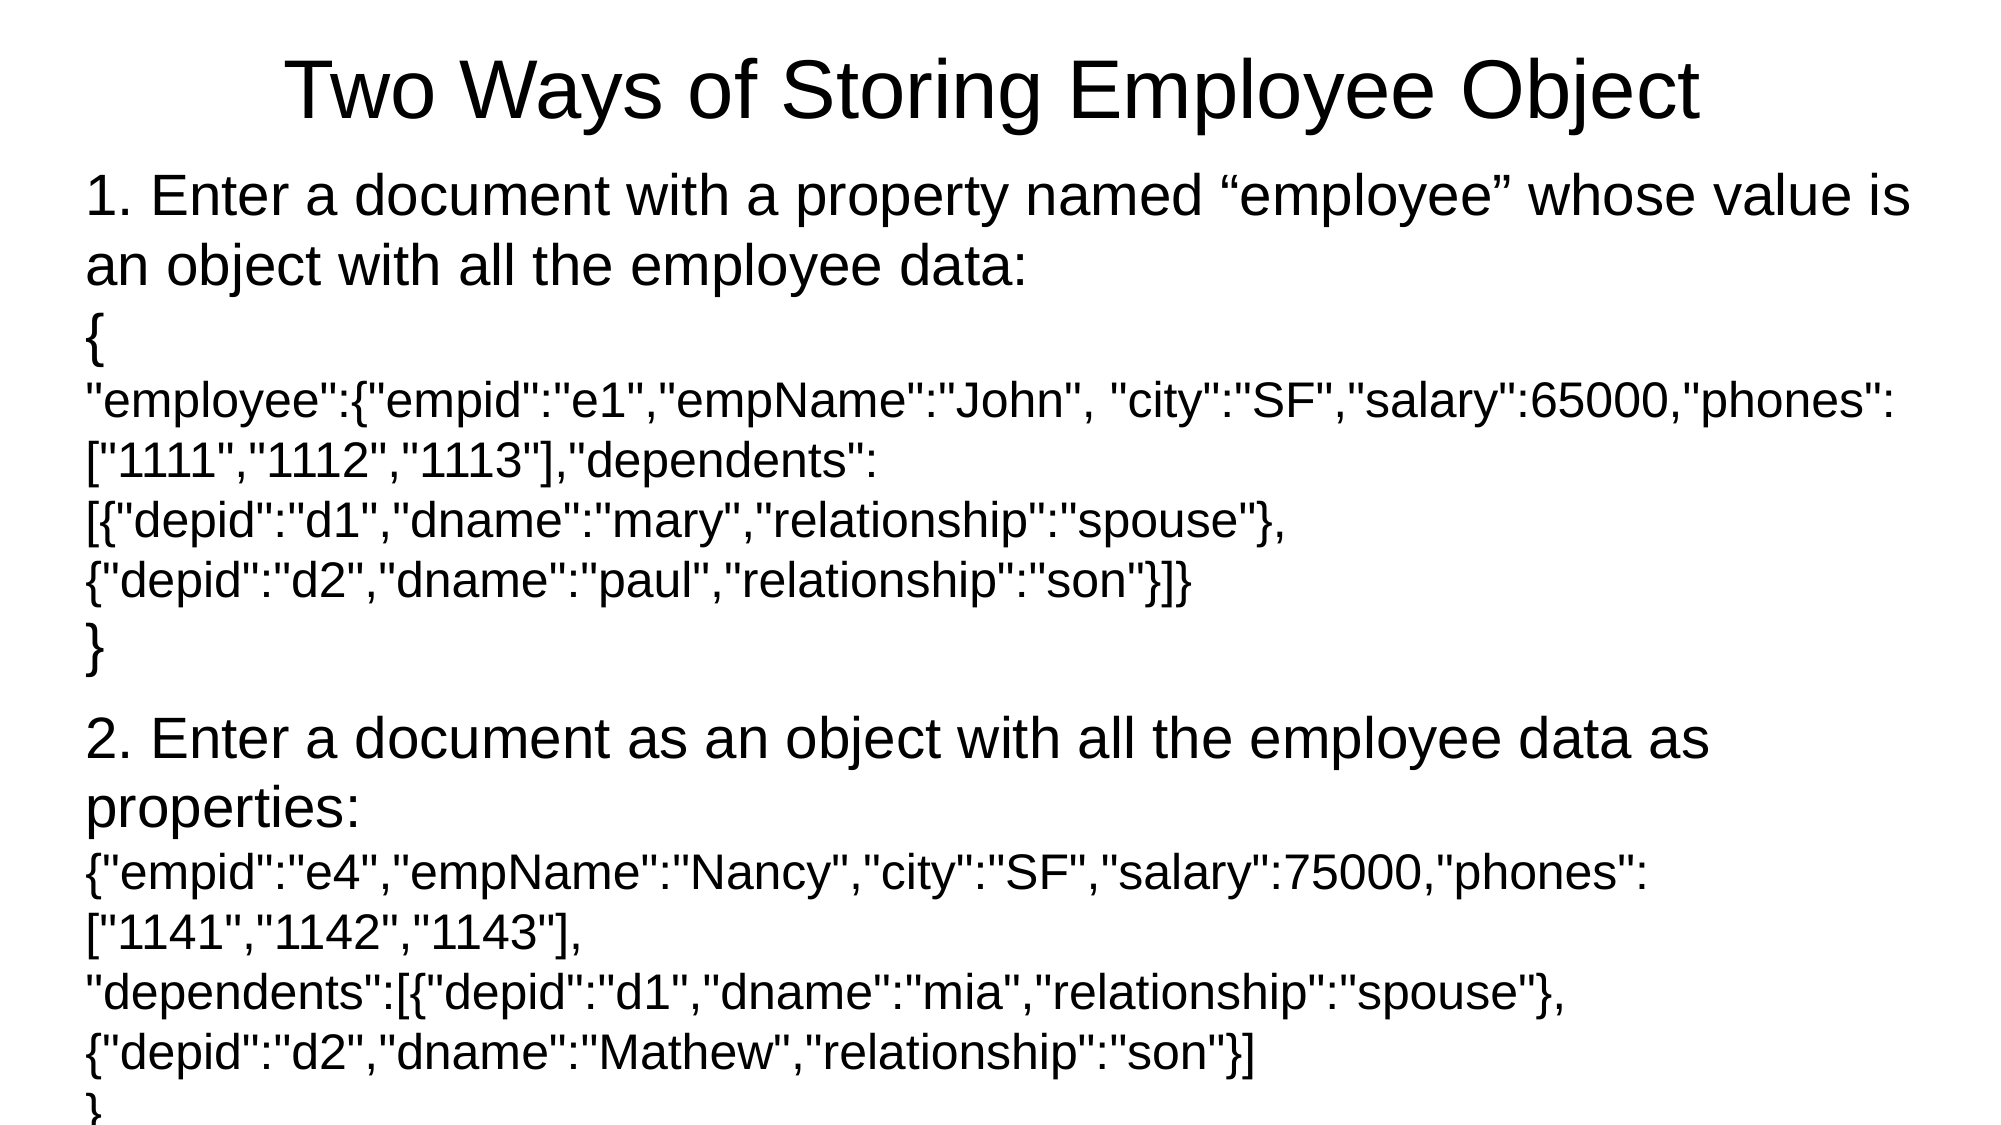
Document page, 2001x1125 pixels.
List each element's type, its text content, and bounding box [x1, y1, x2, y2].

text_box 2. Enter a document as an object with all the employee data as properties: {"empid":"e4","empName":"Nancy","city":"SF","salary":75000,"phones":["1141","1142","1143"], "dependents":[{"depid":"d1","dname":"mia","relationship":"spouse"},{"depid":"d2","dname":"Mathew","relationship":"son"}] } [70, 692, 1950, 1125]
title Two Ways of Storing Employee Object [99, 45, 1887, 126]
text_box 1. Enter a document with a property named “employee” whose value is an object with all the employee data: { "employee":{"empid":"e1","empName":"John", "city":"SF","salary":65000,"phones":["1111","1112","1113"],"dependents":[{"depid":"d1","dname":"mary","relationship":"spouse"},{"depid":"d2","dname":"paul","relationship":"son"}]} } [70, 149, 1966, 755]
